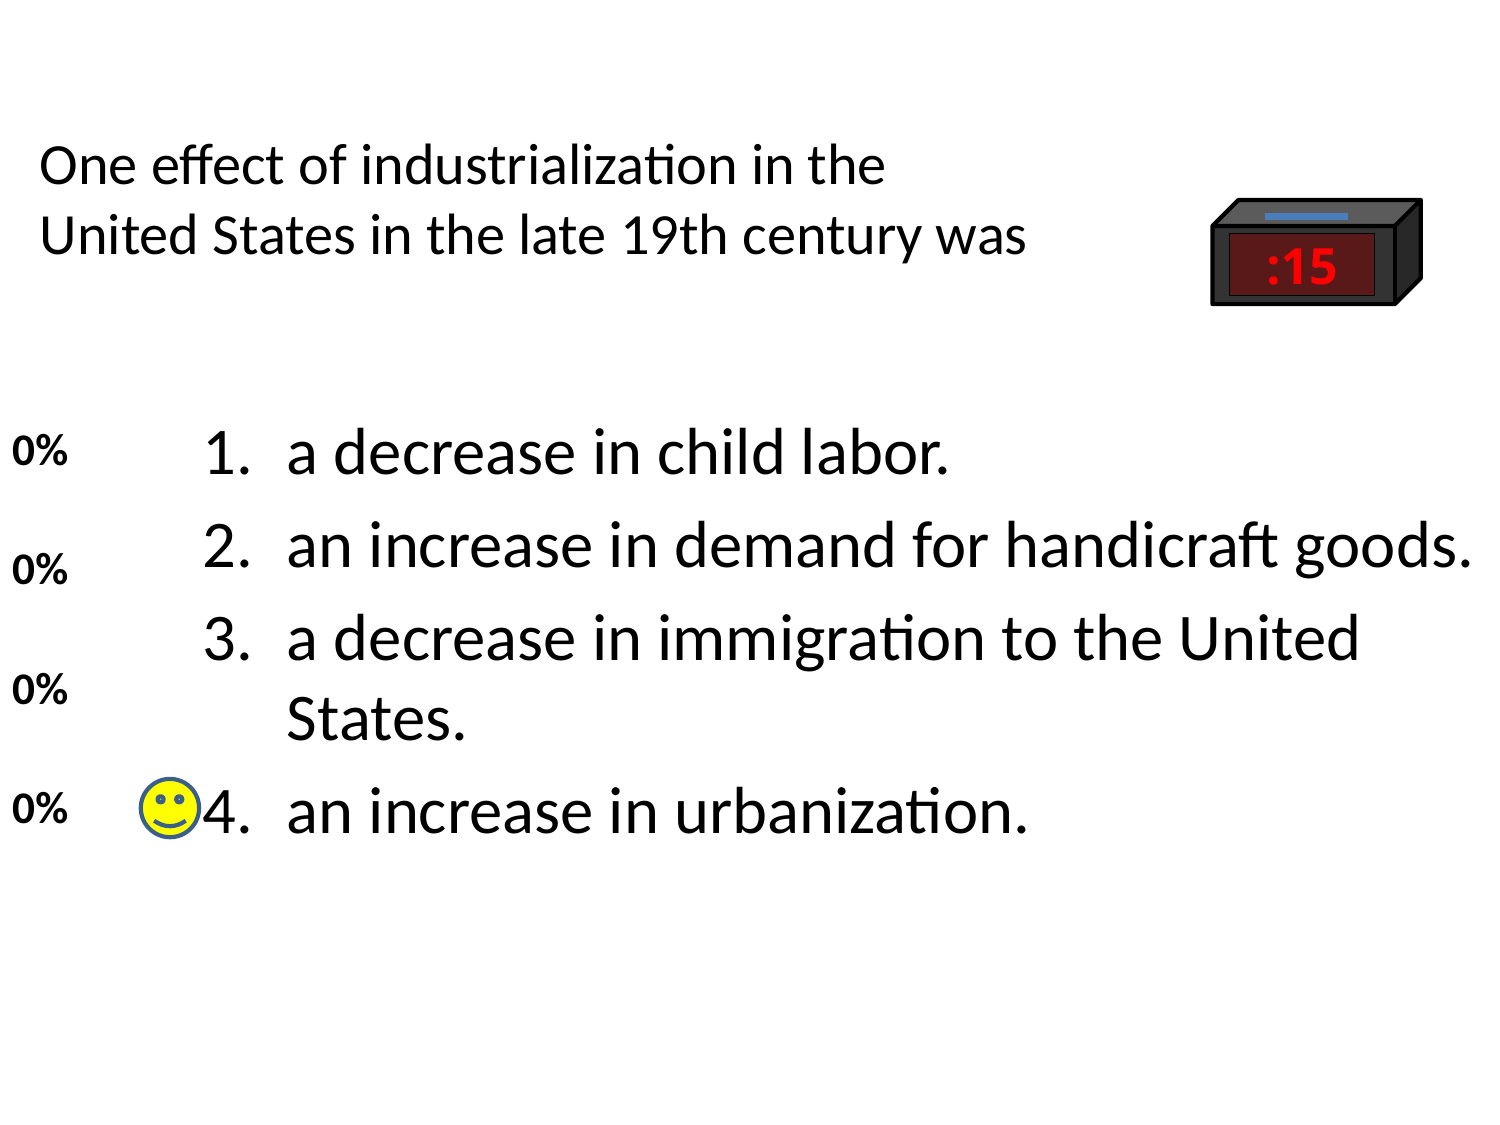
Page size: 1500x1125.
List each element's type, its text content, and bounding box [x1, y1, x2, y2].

title One effect of industrialization in the United States in the late 19th century was [24, 45, 1475, 347]
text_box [1212, 199, 1422, 305]
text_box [0, 376, 1480, 901]
list a decrease in child labor. an increase in demand for handicraft goods. a decrease in immigration to the United States. an increase in urbanization. [187, 399, 1500, 1125]
